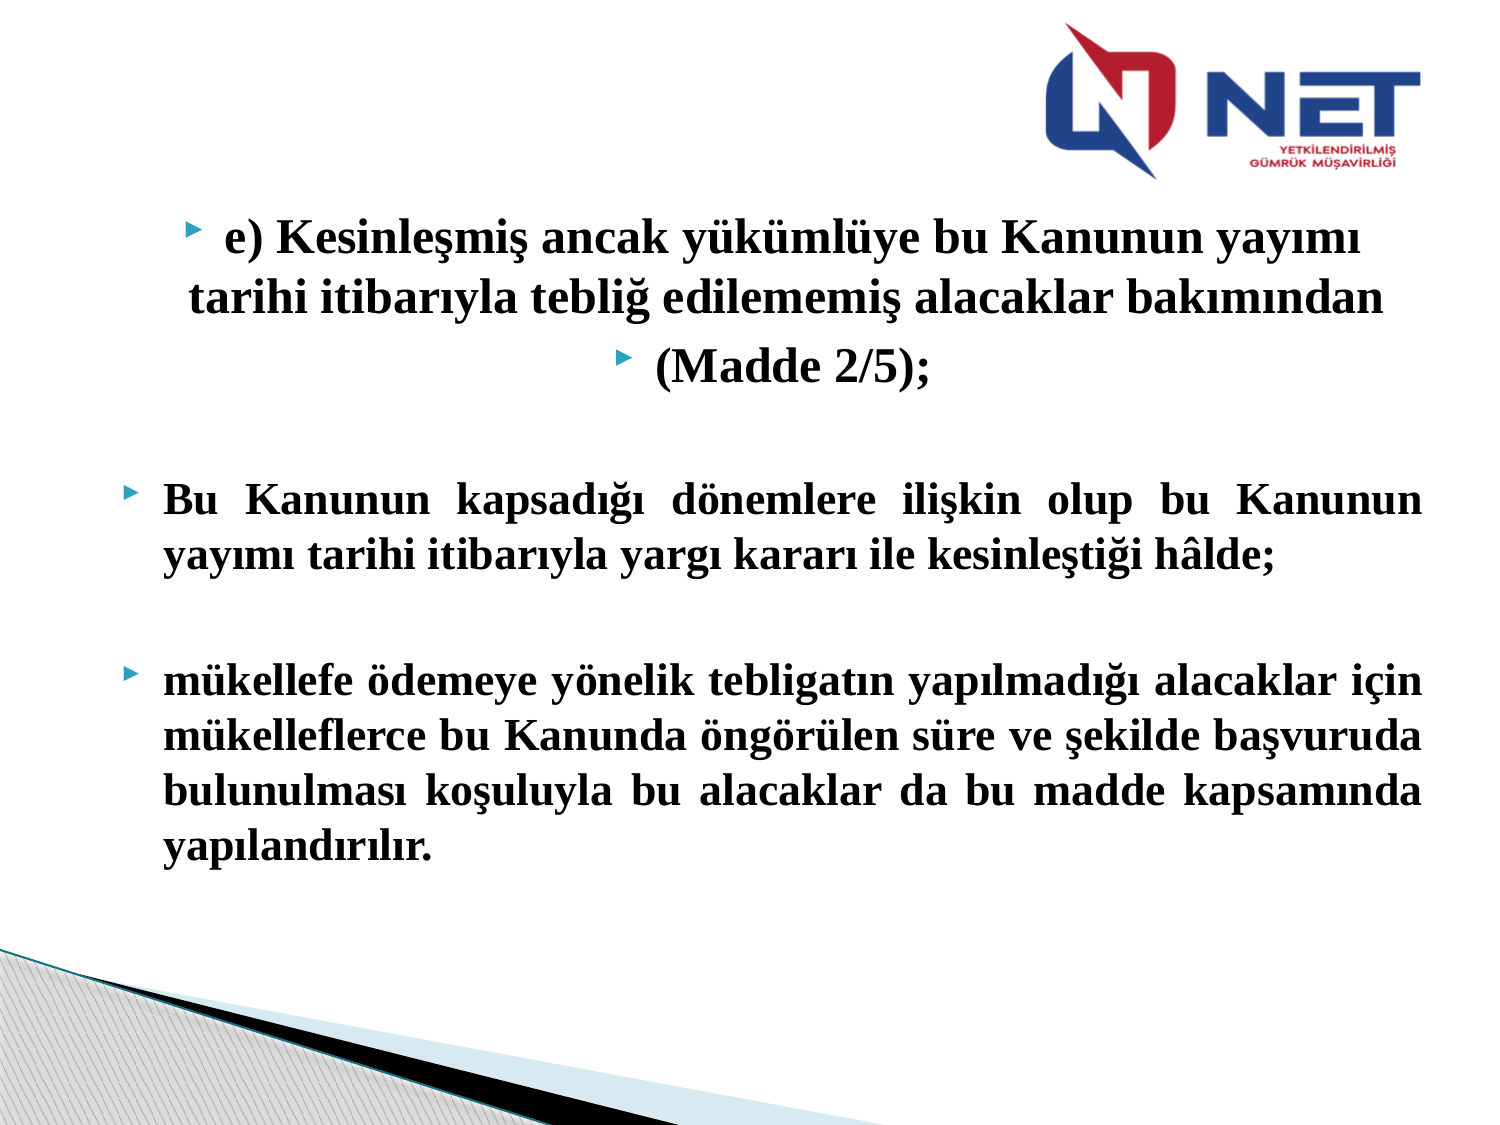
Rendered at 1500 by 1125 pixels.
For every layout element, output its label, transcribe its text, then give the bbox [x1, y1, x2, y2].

picture [1009, 14, 1443, 193]
list e) Kesinleşmiş ancak yükümlüye bu Kanunun yayımı tarihi itibarıyla tebliğ edilememiş alacaklar bakımından (Madde 2/5); Bu Kanunun kapsadığı dönemlere ilişkin olup bu Kanunun yayımı tarihi itibarıyla yargı kararı ile kesinleştiği hâlde; mükellefe ödemeye yönelik tebligatın yapılmadığı alacaklar için mükelleflerce bu Kanunda öngörülen süre ve şekilde başvuruda bulunulması koşuluyla bu alacaklar da bu madde kapsamında yapılandırılır. [88, 196, 1439, 941]
